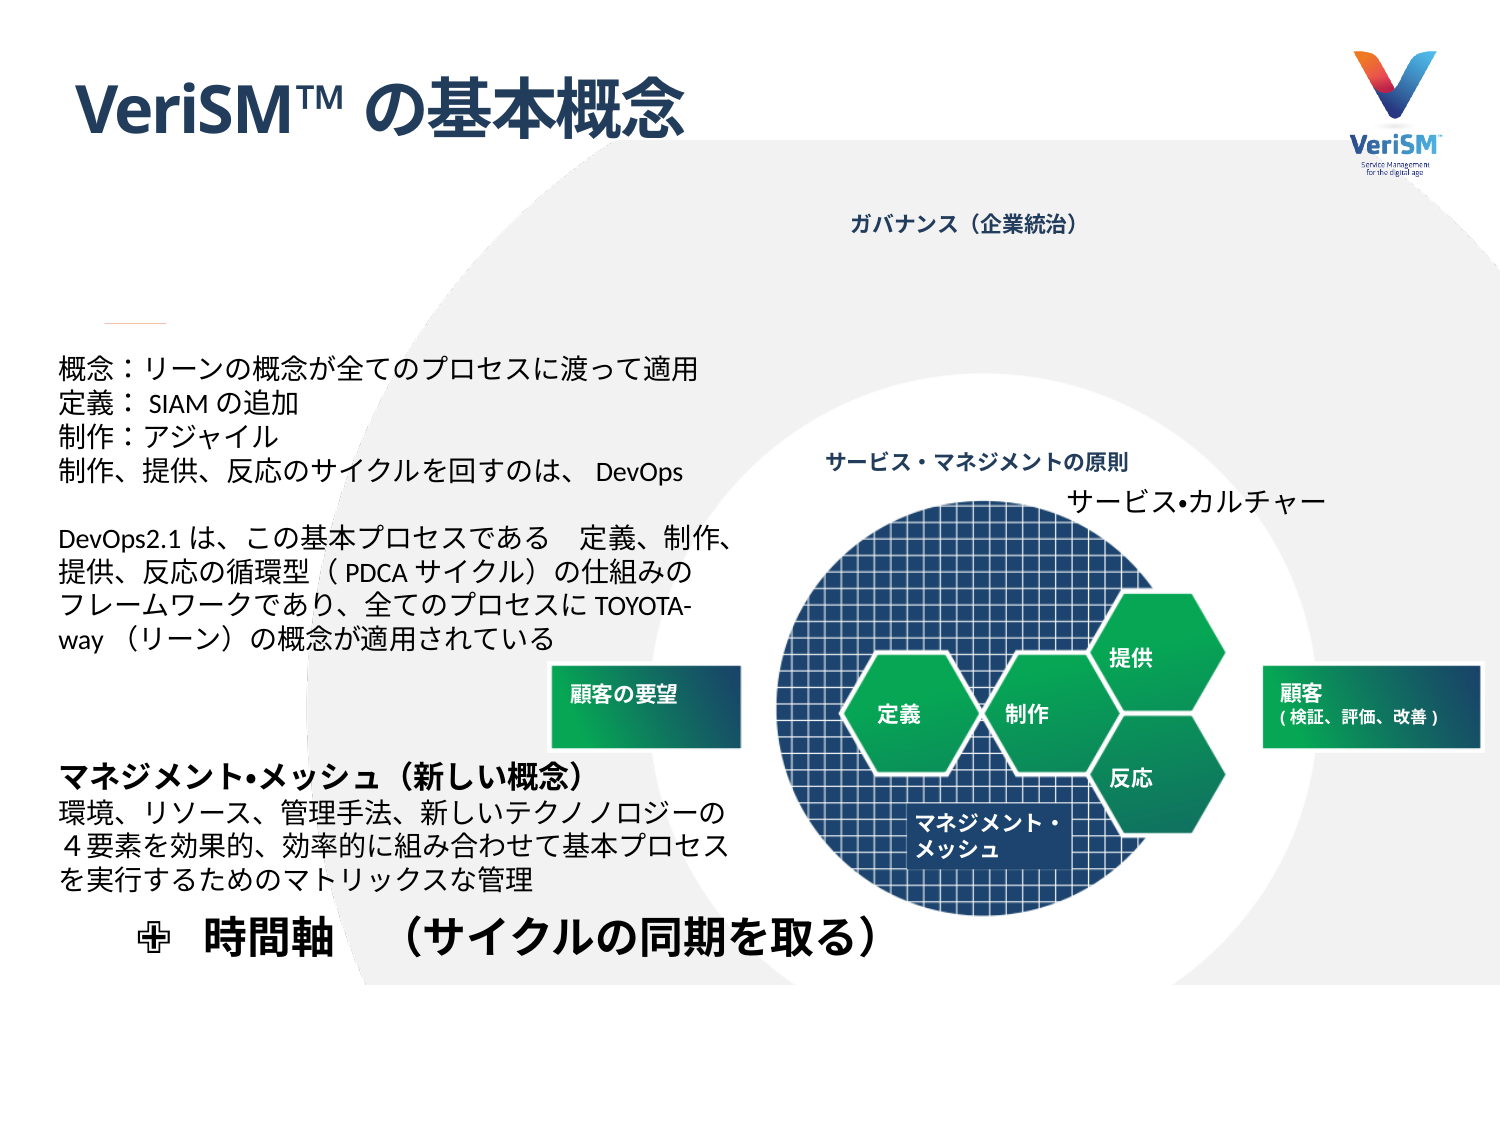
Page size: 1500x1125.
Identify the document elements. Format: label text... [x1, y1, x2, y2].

picture [0, 26, 1500, 985]
text_box VeriSM™の基本概念 [60, 67, 702, 138]
